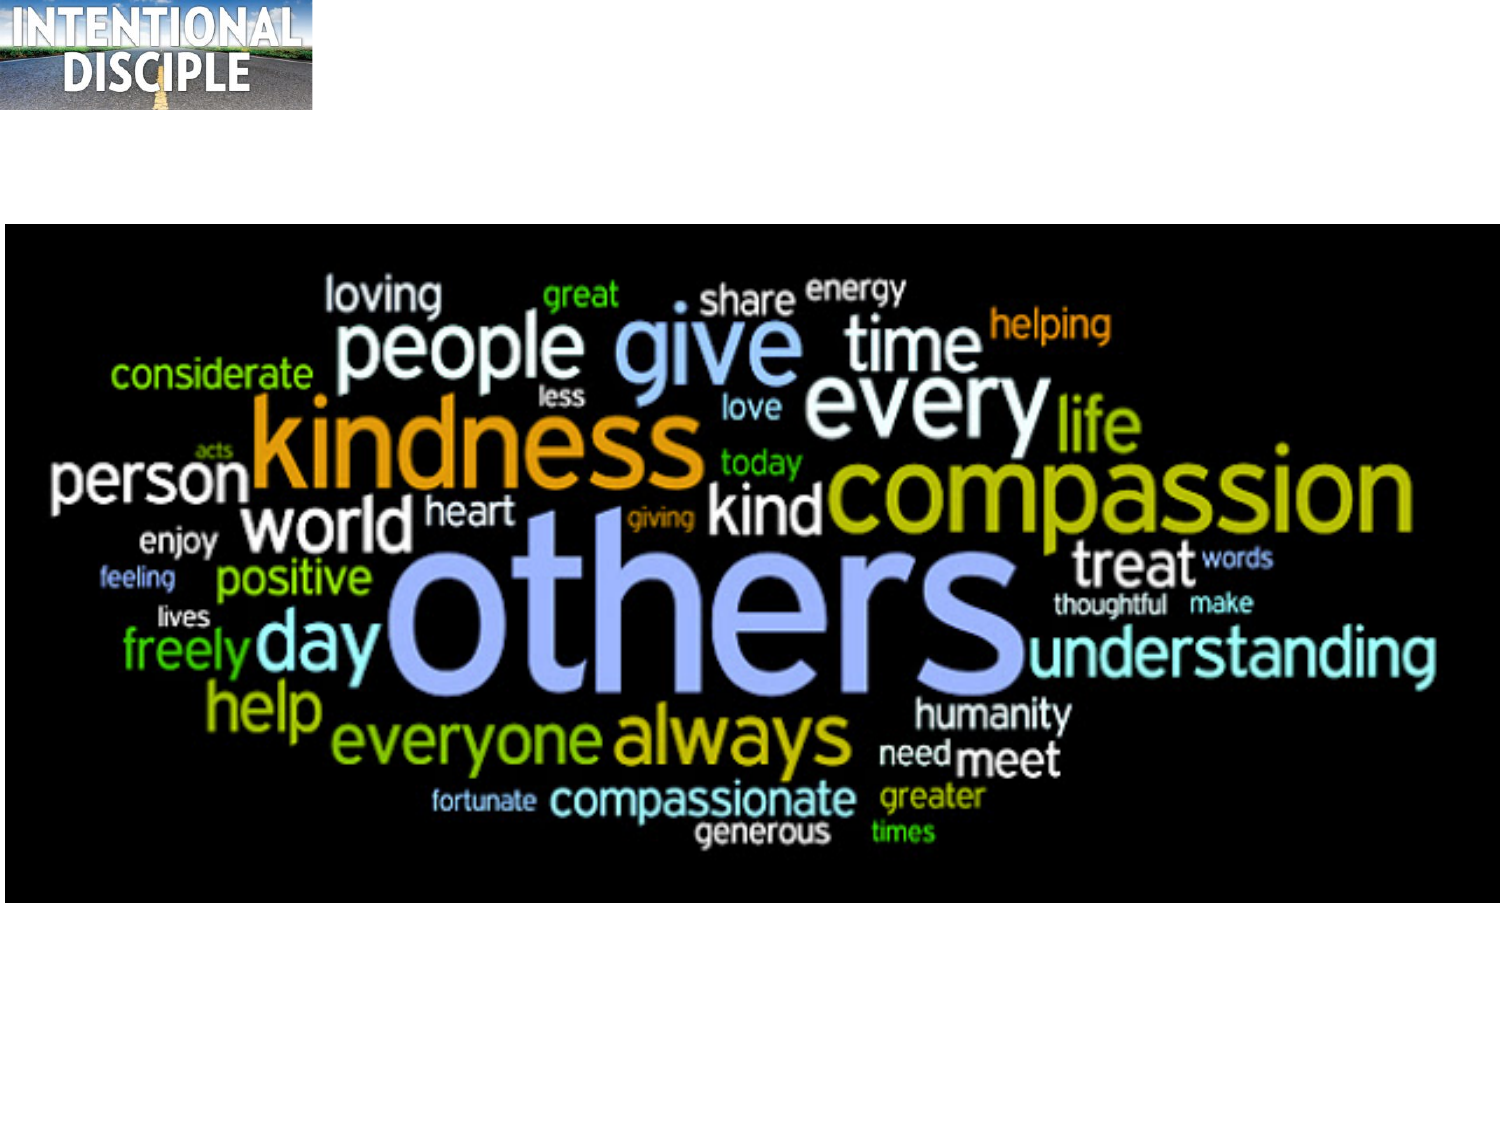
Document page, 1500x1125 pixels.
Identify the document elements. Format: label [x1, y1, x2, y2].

picture [4, 224, 1500, 903]
picture [0, 0, 313, 110]
